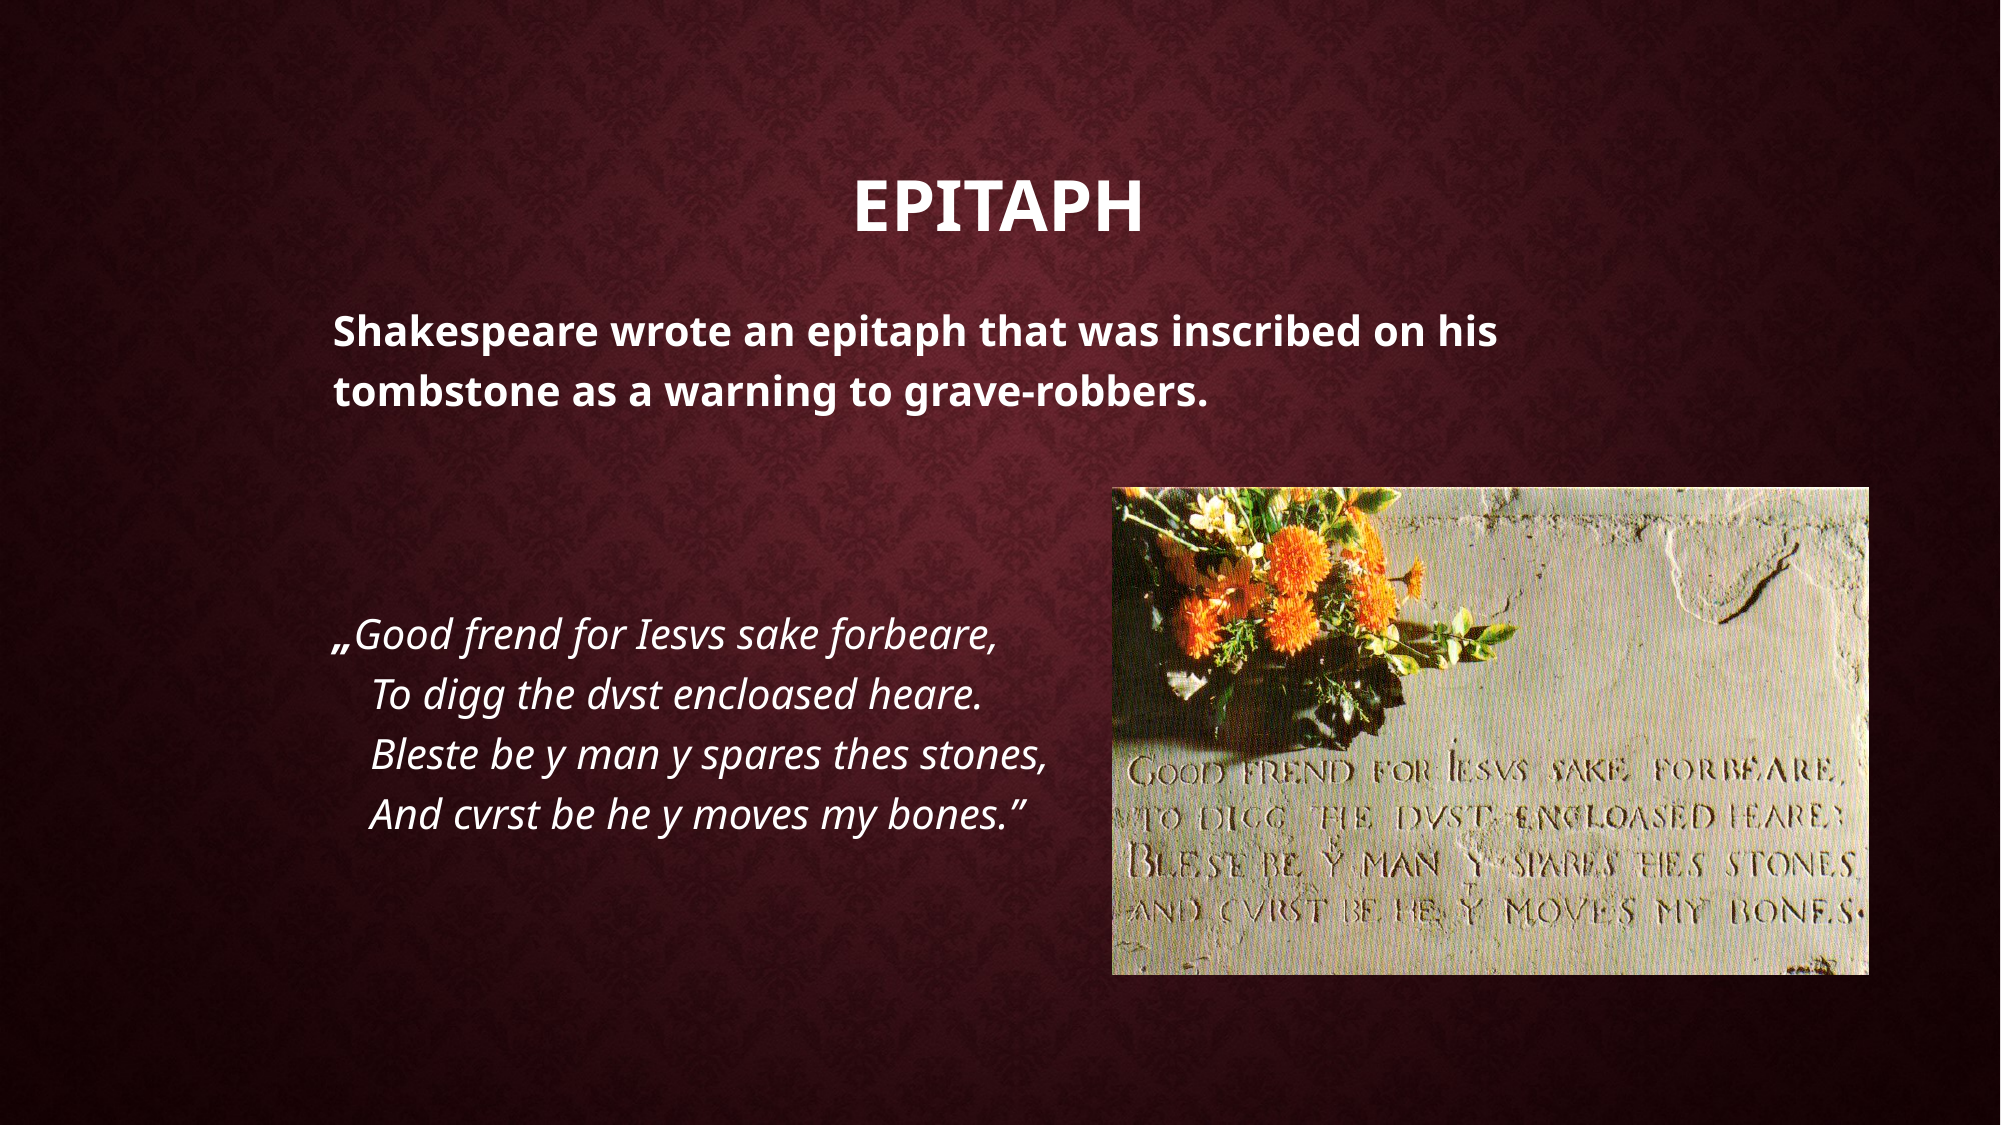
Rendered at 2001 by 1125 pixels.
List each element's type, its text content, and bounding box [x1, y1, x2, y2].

title Epitaph [150, 99, 1849, 318]
list Shakespeare wrote an epitaph that was inscribed on his tombstone as a warning to grave-robbers. „Good frend for Iesvs sake forbeare, To digg the dvst encloased heare. Bleste be y man y spares thes stones, And cvrst be he y moves my bones.” [317, 287, 1681, 899]
picture [0, 0, 2001, 1125]
